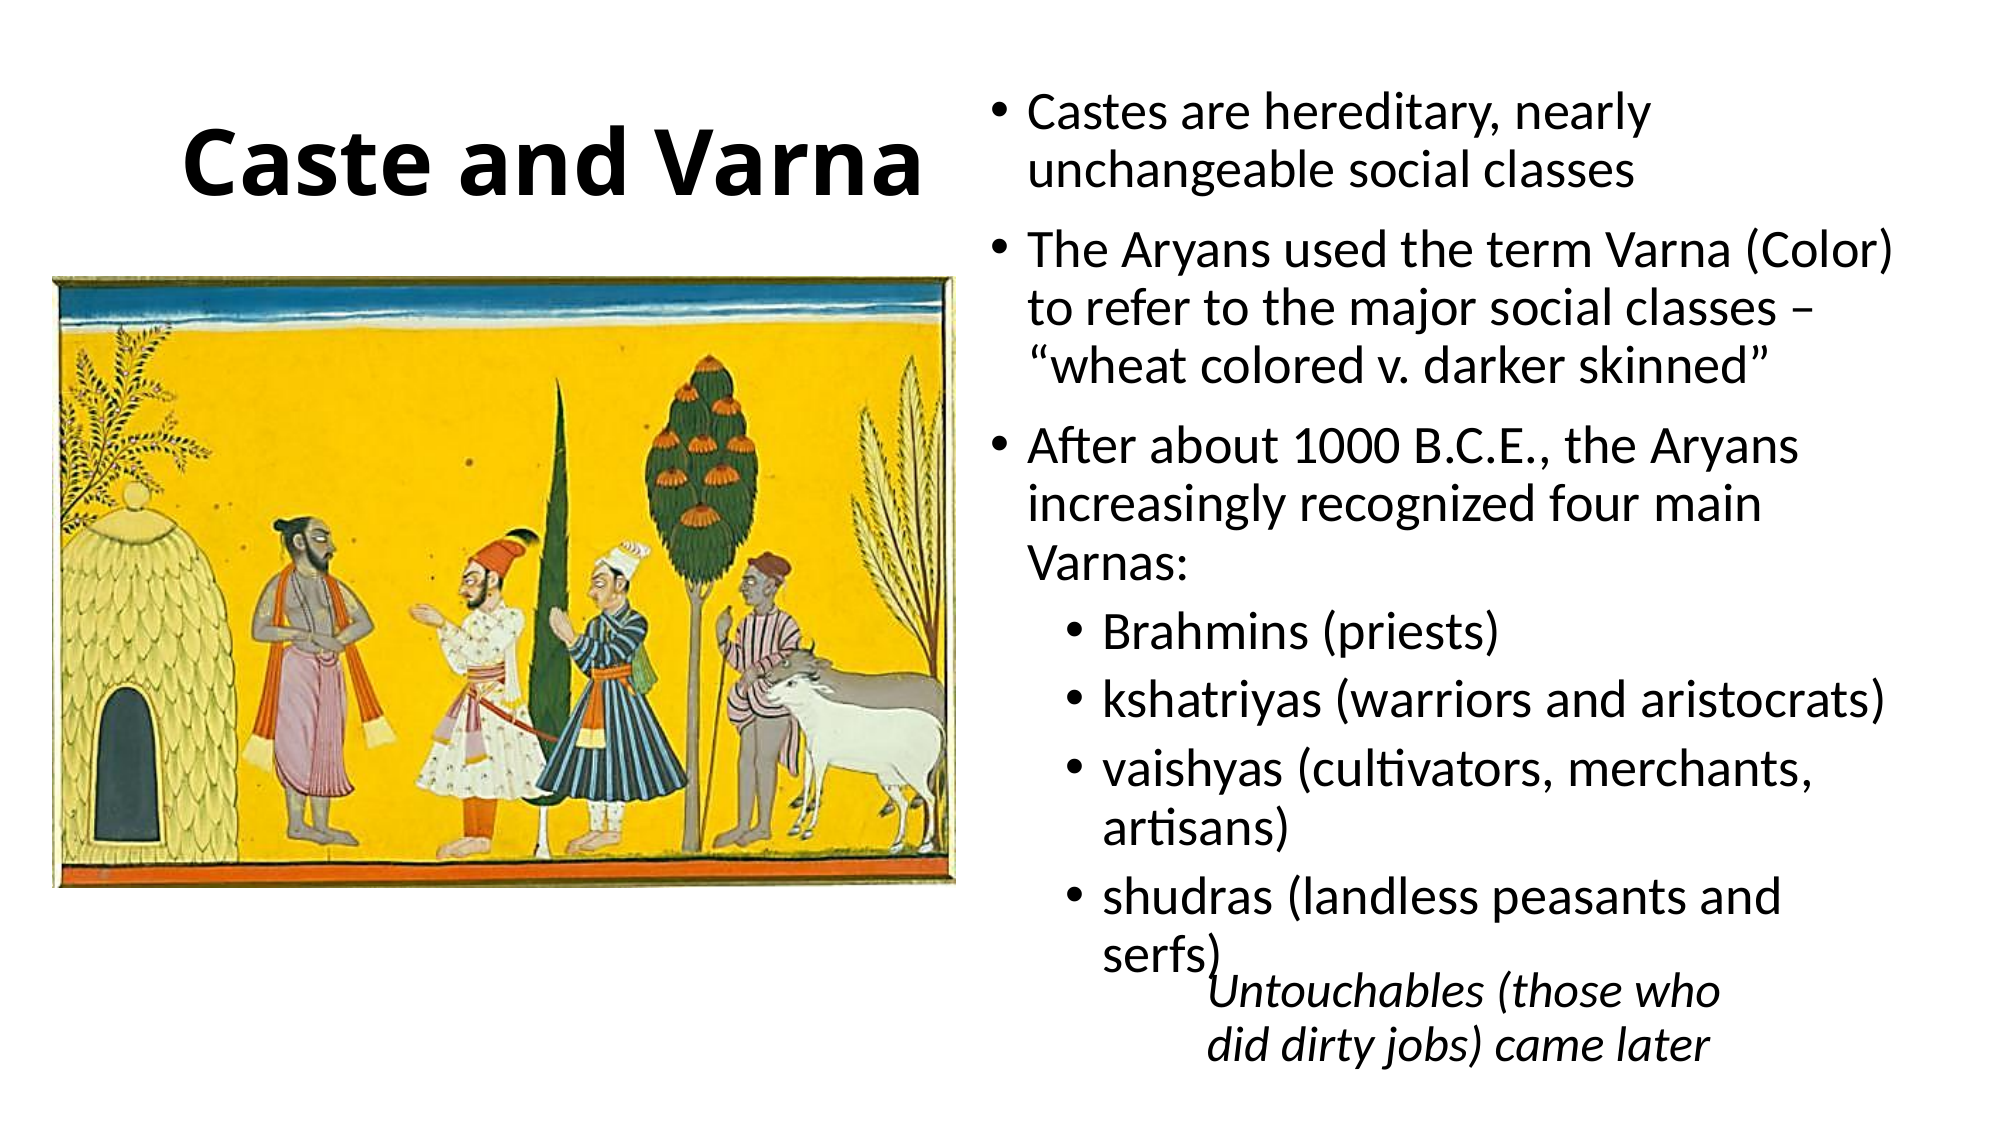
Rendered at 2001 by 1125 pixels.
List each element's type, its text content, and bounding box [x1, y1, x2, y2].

list Castes are hereditary, nearly unchangeable social classes The Aryans used the term Varna (Color) to refer to the major social classes – “wheat colored v. darker skinned” After about 1000 B.C.E., the Aryans increasingly recognized four main Varnas: Brahmins (priests) kshatriyas (warriors and aristocrats) vaishyas (cultivators, merchants, artisans) shudras (landless peasants and serfs) [975, 75, 1931, 1075]
picture [51, 276, 956, 888]
text_box Untouchables (those who did dirty jobs) came later [1192, 956, 1748, 1080]
title Caste and Varna [165, 71, 956, 260]
